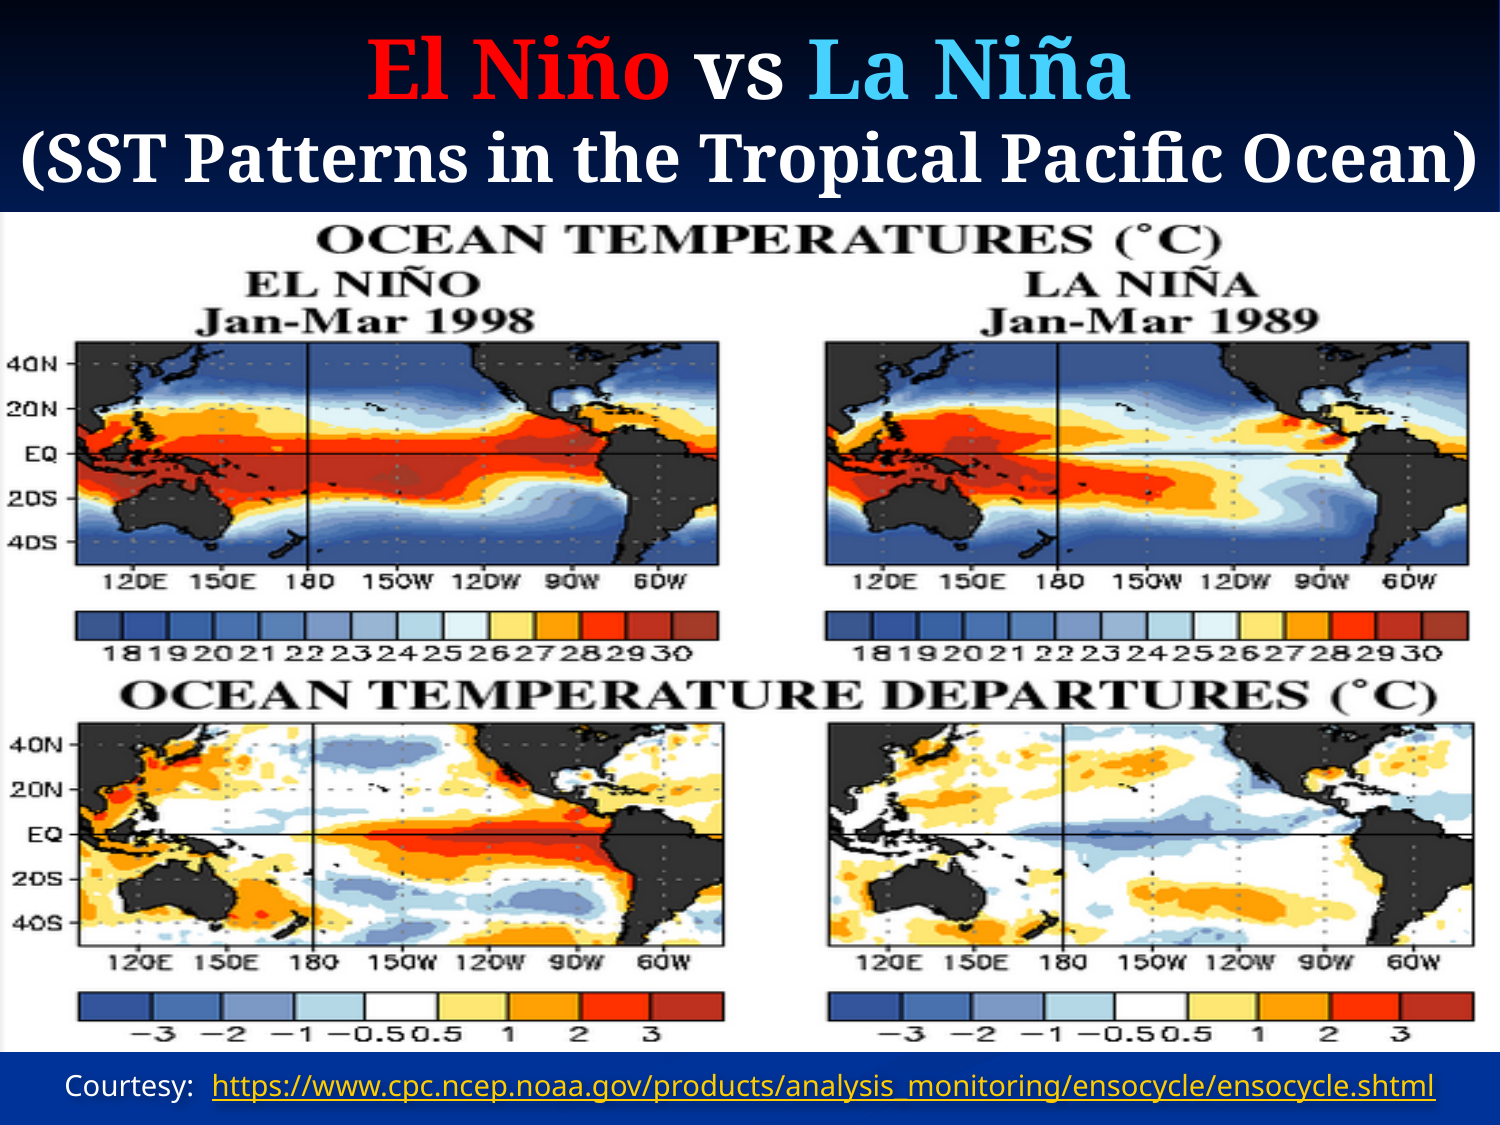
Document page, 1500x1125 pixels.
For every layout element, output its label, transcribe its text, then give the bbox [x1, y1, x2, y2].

text_box Courtesy: https://www.cpc.ncep.noaa.gov/products/analysis_monitoring/ensocycle/ensocycle.shtml [0, 1059, 1500, 1112]
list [0, 212, 1500, 1053]
title El Niño vs La Niña (SST Patterns in the Tropical Pacific Ocean) [0, 0, 1500, 211]
